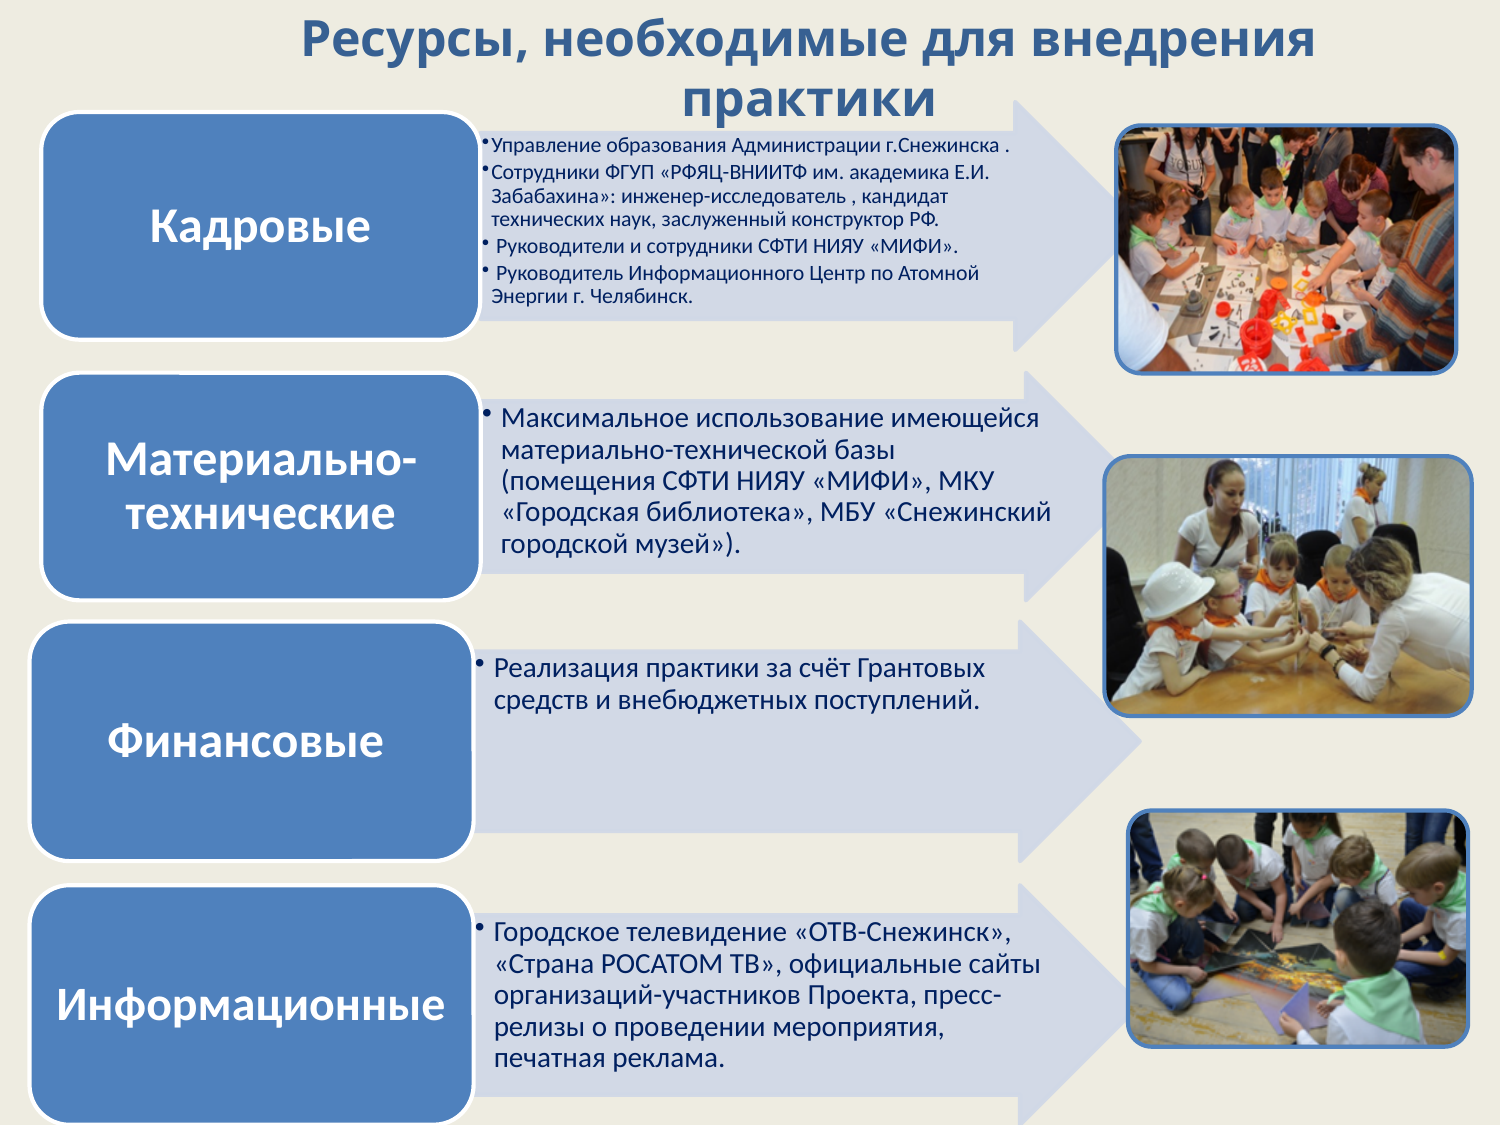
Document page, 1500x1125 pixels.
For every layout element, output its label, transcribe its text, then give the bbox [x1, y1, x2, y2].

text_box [1104, 455, 1472, 717]
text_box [40, 101, 1140, 601]
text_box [1127, 810, 1469, 1047]
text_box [29, 621, 1140, 1125]
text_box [1115, 125, 1457, 374]
title Ресурсы, необходимые для внедрения практики [230, 30, 1388, 103]
